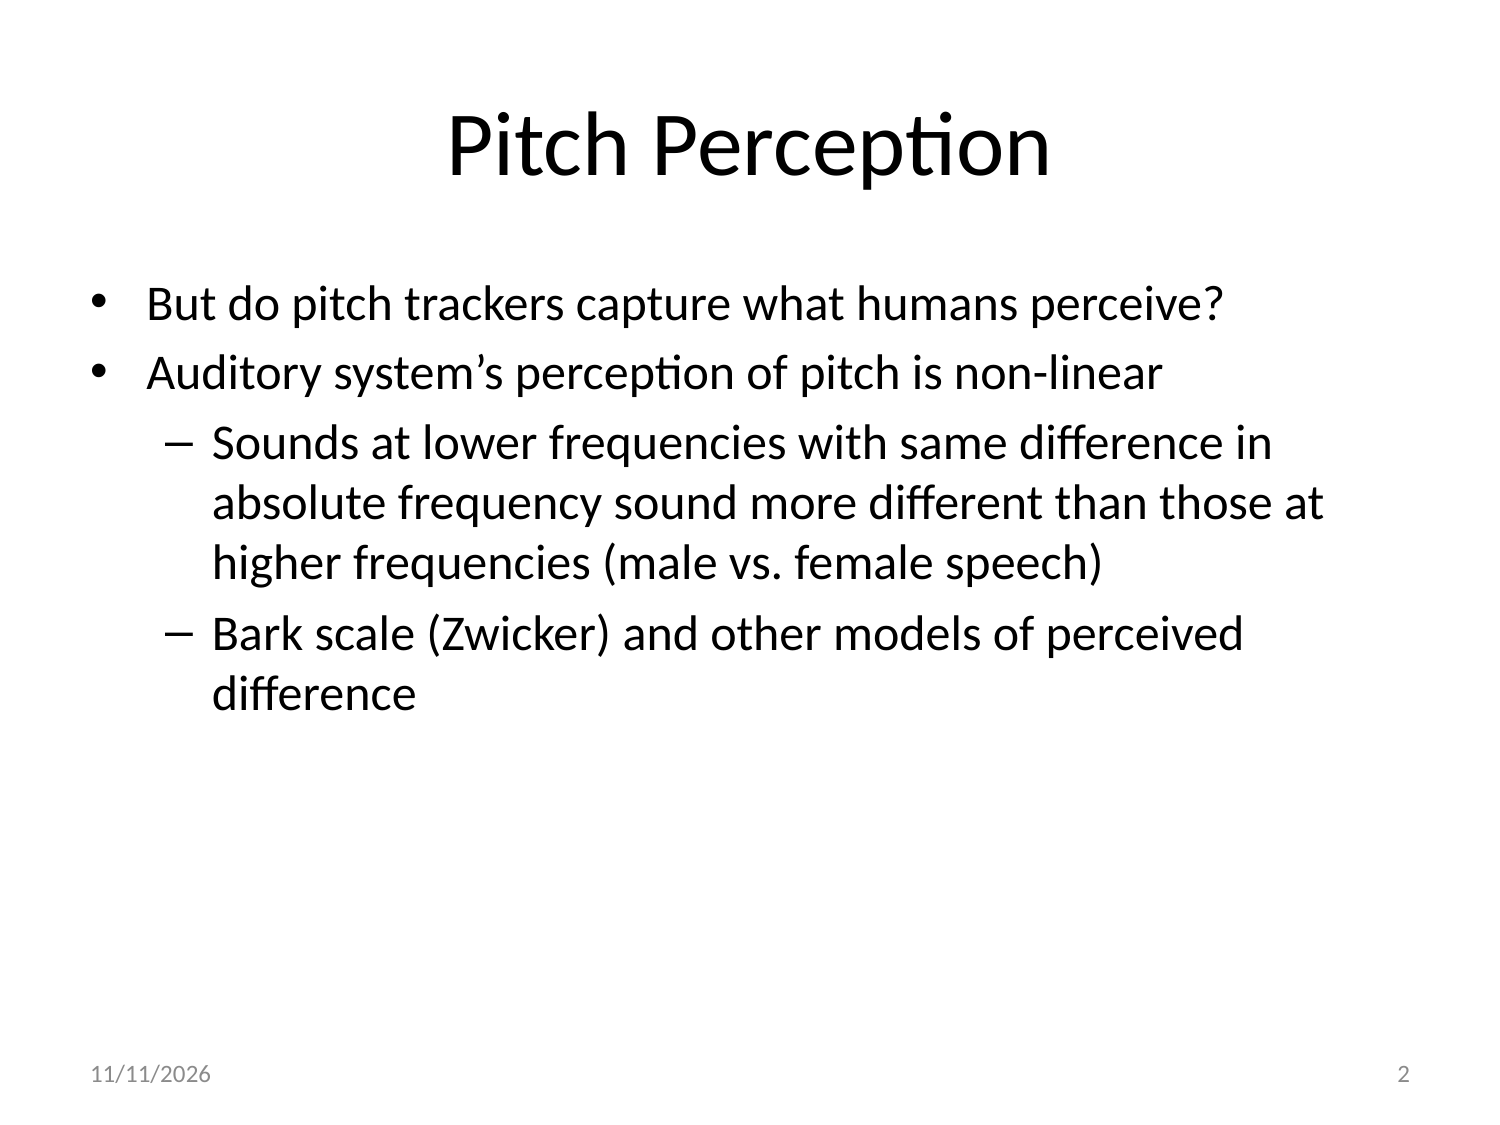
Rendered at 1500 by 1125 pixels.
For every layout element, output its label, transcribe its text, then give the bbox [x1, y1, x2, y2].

title Pitch Perception [75, 45, 1425, 233]
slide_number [75, 1042, 425, 1103]
slide_number 2 [1074, 1042, 1425, 1103]
list But do pitch trackers capture what humans perceive? Auditory system’s perception of pitch is non-linear Sounds at lower frequencies with same difference in absolute frequency sound more different than those at higher frequencies (male vs. female speech) Bark scale (Zwicker) and other models of perceived difference [75, 262, 1425, 1005]
